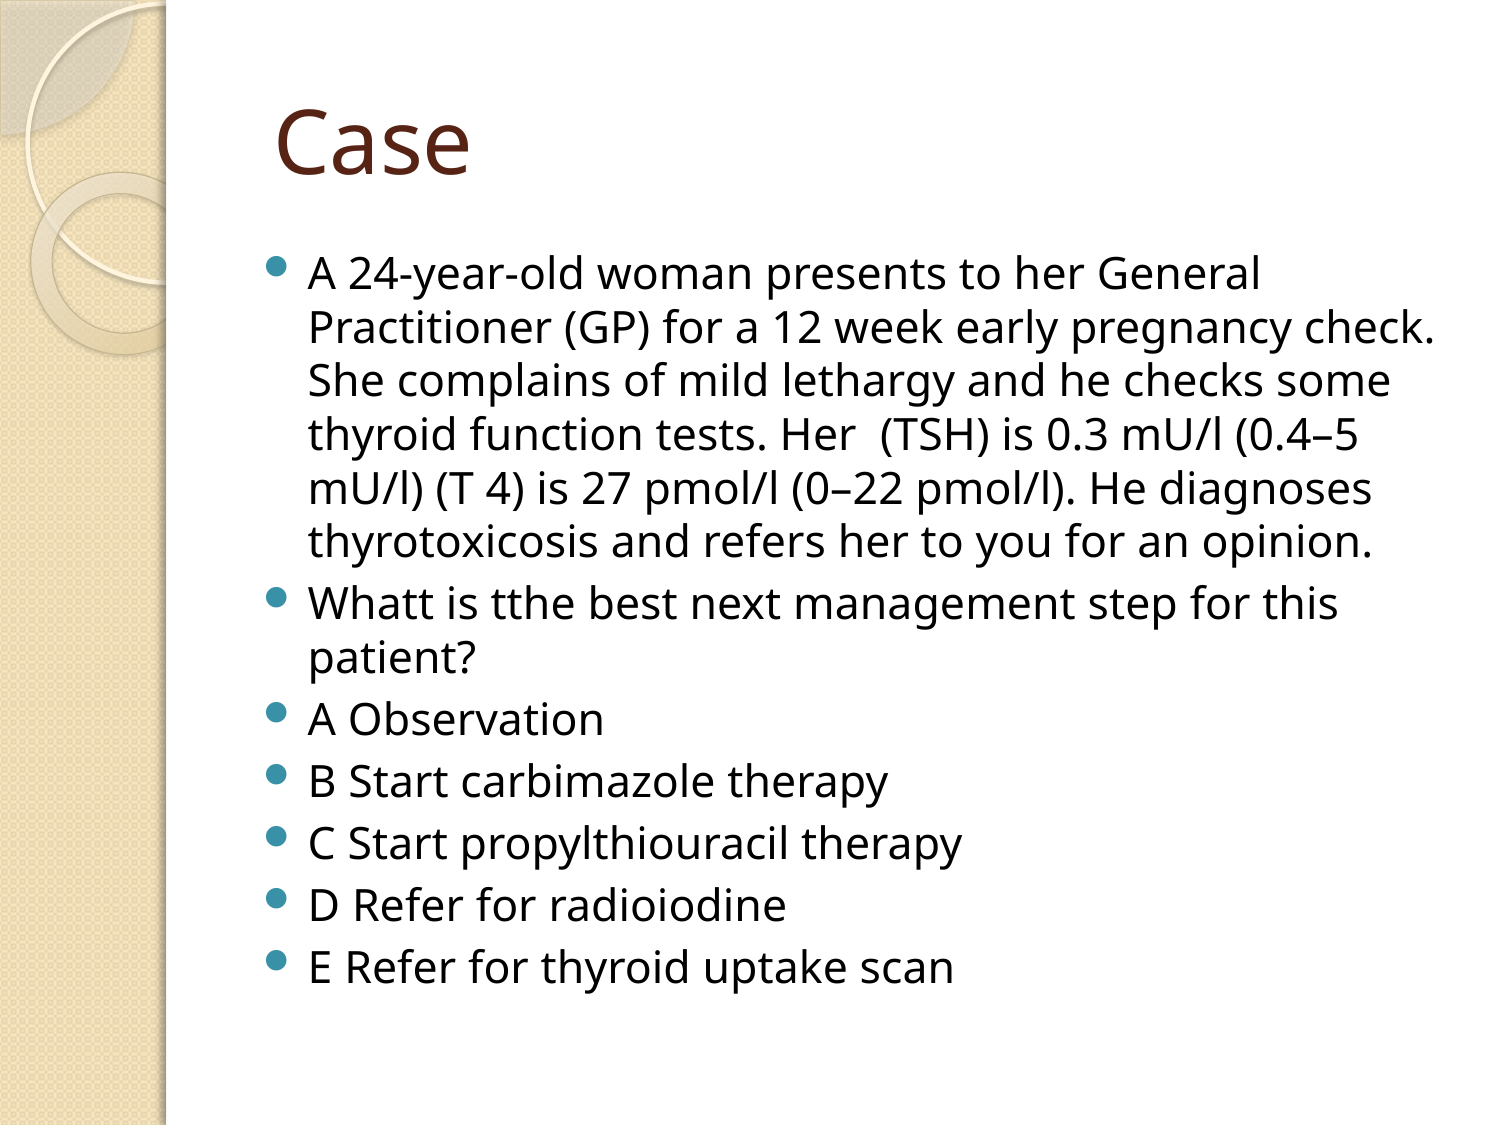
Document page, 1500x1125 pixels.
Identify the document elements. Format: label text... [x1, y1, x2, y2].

title Case [235, 45, 1466, 233]
list A 24-year-old woman presents to her General Practitioner (GP) for a 12 week early pregnancy check. She complains of mild lethargy and he checks some thyroid function tests. Her (TSH) is 0.3 mU/l (0.4–5 mU/l) (T 4) is 27 pmol/l (0–22 pmol/l). He diagnoses thyrotoxicosis and refers her to you for an opinion. Whatt is tthe best next management step for this patient? A Observation B Start carbimazole therapy C Start propylthiouracil therapy D Refer for radioiodine E Refer for thyroid uptake scan [235, 237, 1466, 1025]
